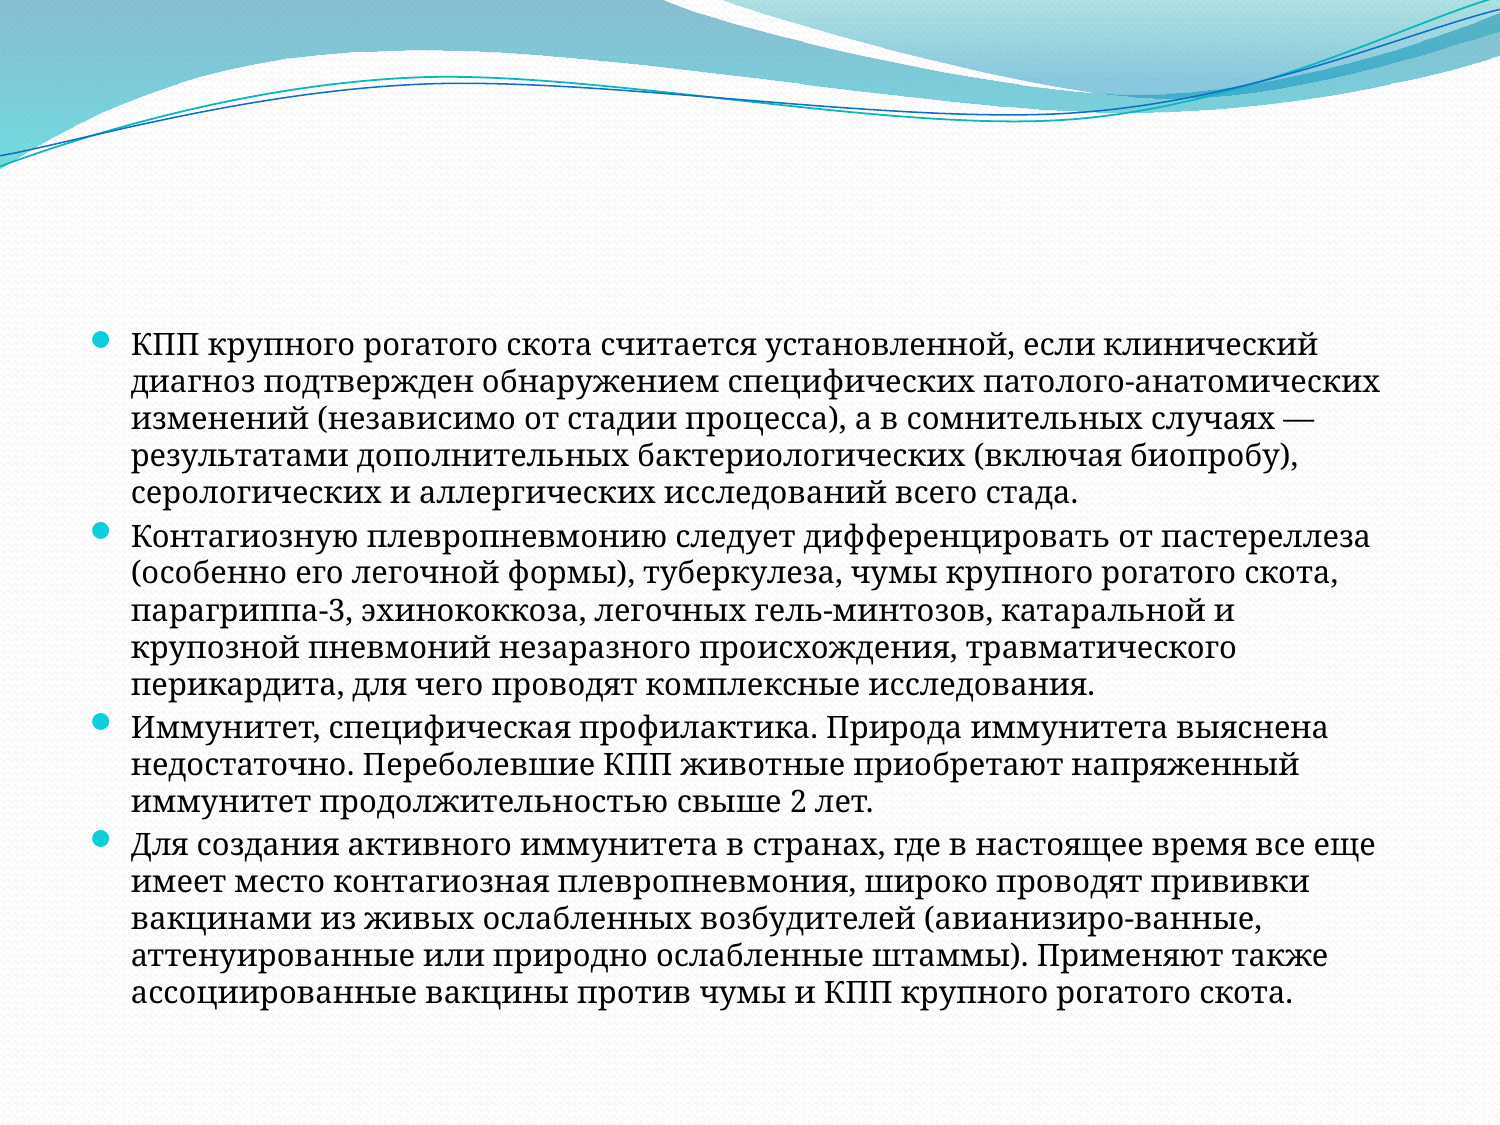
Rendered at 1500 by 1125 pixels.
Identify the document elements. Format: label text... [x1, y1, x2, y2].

list КПП крупного рогатого скота считается установленной, если клинический диагноз подтвержден обнаружением специфических патолого-анатомических изменений (независимо от стадии процесса), а в сомнительных случаях — результатами дополнительных бактериологических (включая биопробу), серологических и аллергических исследований всего стада. Контагиозную плевропневмонию следует дифференцировать от пастереллеза (особенно его легочной формы), туберкулеза, чумы крупного рогатого скота, парагриппа-3, эхинококкоза, легочных гель-минтозов, катаральной и крупозной пневмоний незаразного происхождения, травматического перикардита, для чего проводят комплексные исследования. Иммунитет, специфическая профилактика. Природа иммунитета выяснена недостаточно. Переболевшие КПП животные приобретают напряженный иммунитет продолжительностью свыше 2 лет. Для создания активного иммунитета в странах, где в настоящее время все еще имеет место контагиозная плевропневмония, широко проводят прививки вакцинами из живых ослабленных возбудителей (авианизиро-ванные, аттенуированные или природно ослабленные штаммы). Применяют также ассоциированные вакцины против чумы и КПП крупного рогатого скота. [75, 317, 1425, 1038]
